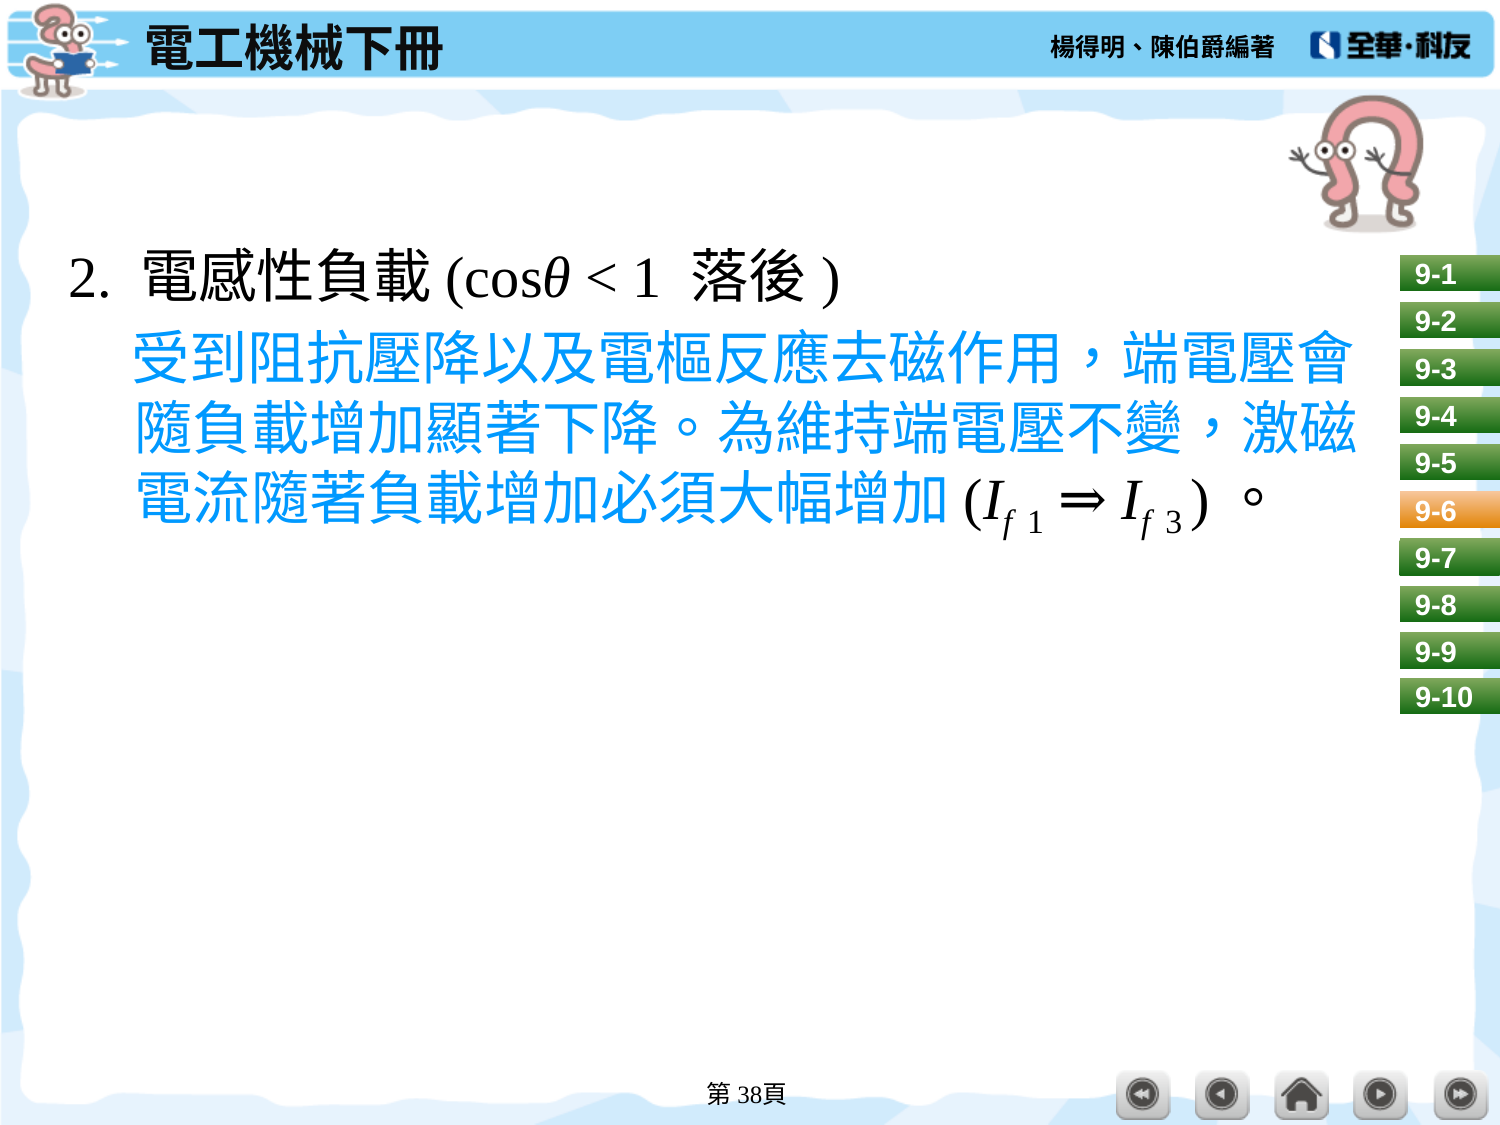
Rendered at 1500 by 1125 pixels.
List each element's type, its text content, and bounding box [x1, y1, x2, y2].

picture [0, 0, 1500, 1125]
list 2. 電感性負載(cosθ < 1 落後) 受到阻抗壓降以及電樞反應去磁作用，端電壓會隨負載增加顯著下降。為維持端電壓不變，激磁電流隨著負載增加必須大幅增加(If 1 ⇒ If 3 )。 [53, 231, 1388, 1059]
